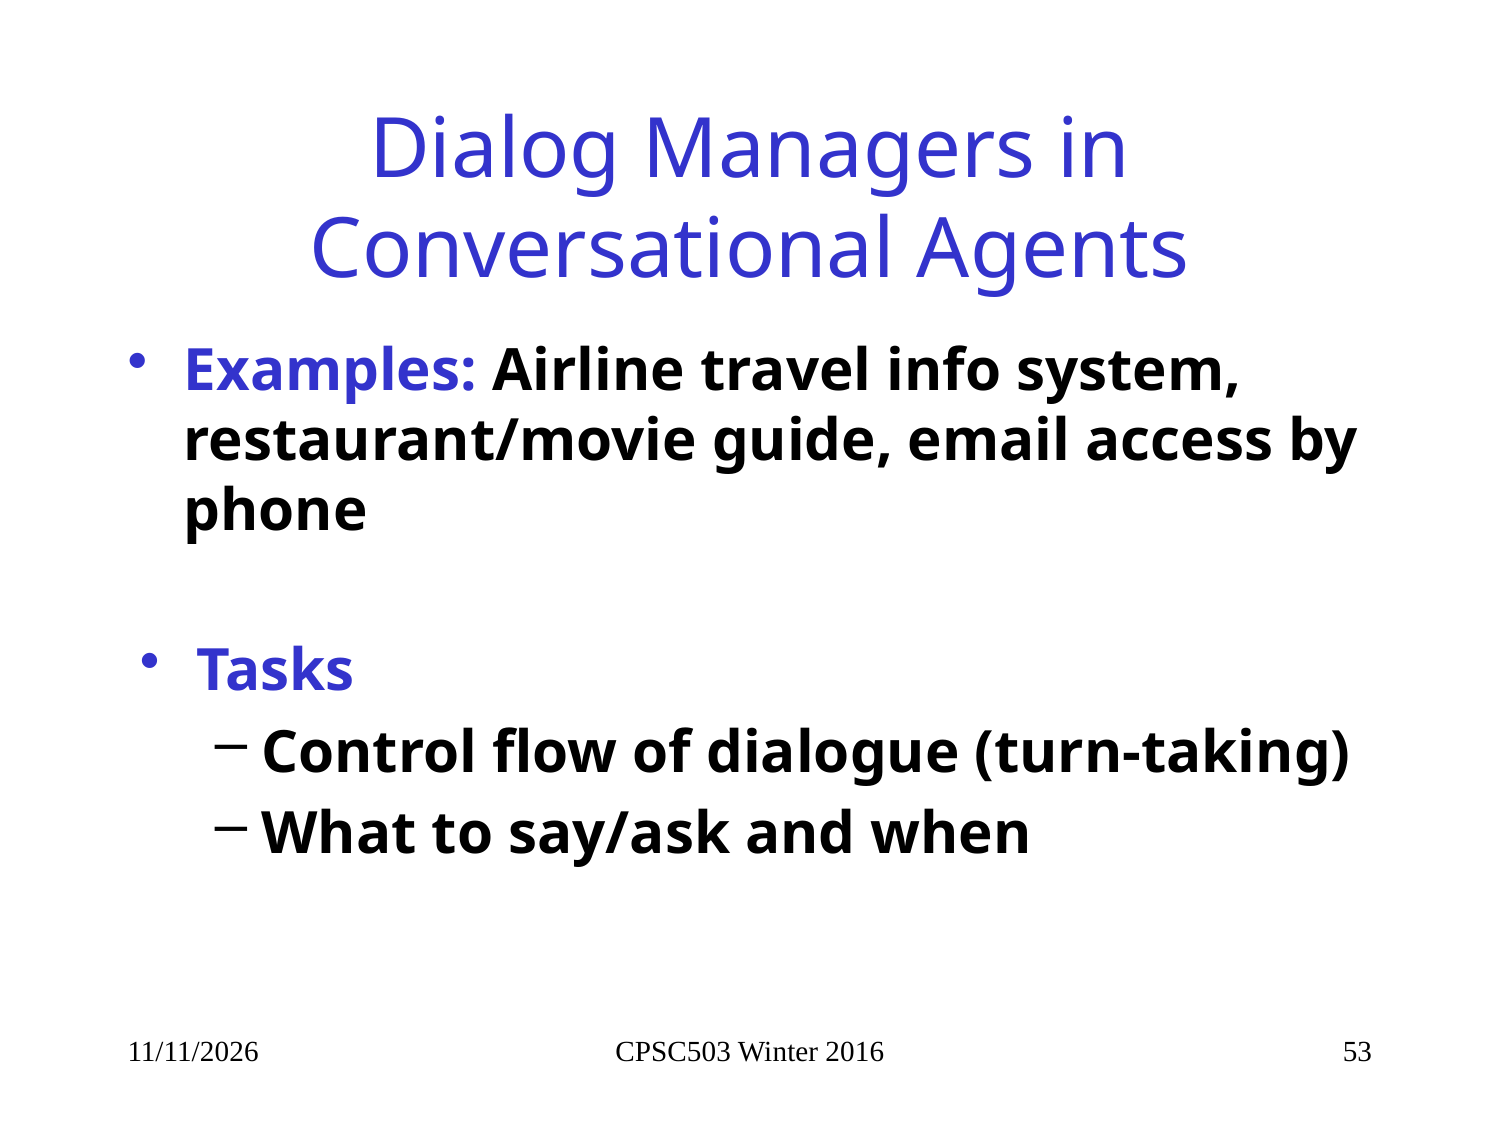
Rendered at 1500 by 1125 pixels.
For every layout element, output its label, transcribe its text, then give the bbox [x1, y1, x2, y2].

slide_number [112, 1024, 426, 1101]
title Dialog Managers in Conversational Agents [112, 99, 1388, 288]
list Examples: Airline travel info system, restaurant/movie guide, email access by phone [112, 324, 1413, 613]
text_box Tasks Control flow of dialogue (turn-taking) What to say/ask and when [124, 624, 1400, 938]
footer CPSC503 Winter 2016 [512, 1024, 988, 1101]
slide_number 53 [1074, 1024, 1388, 1101]
